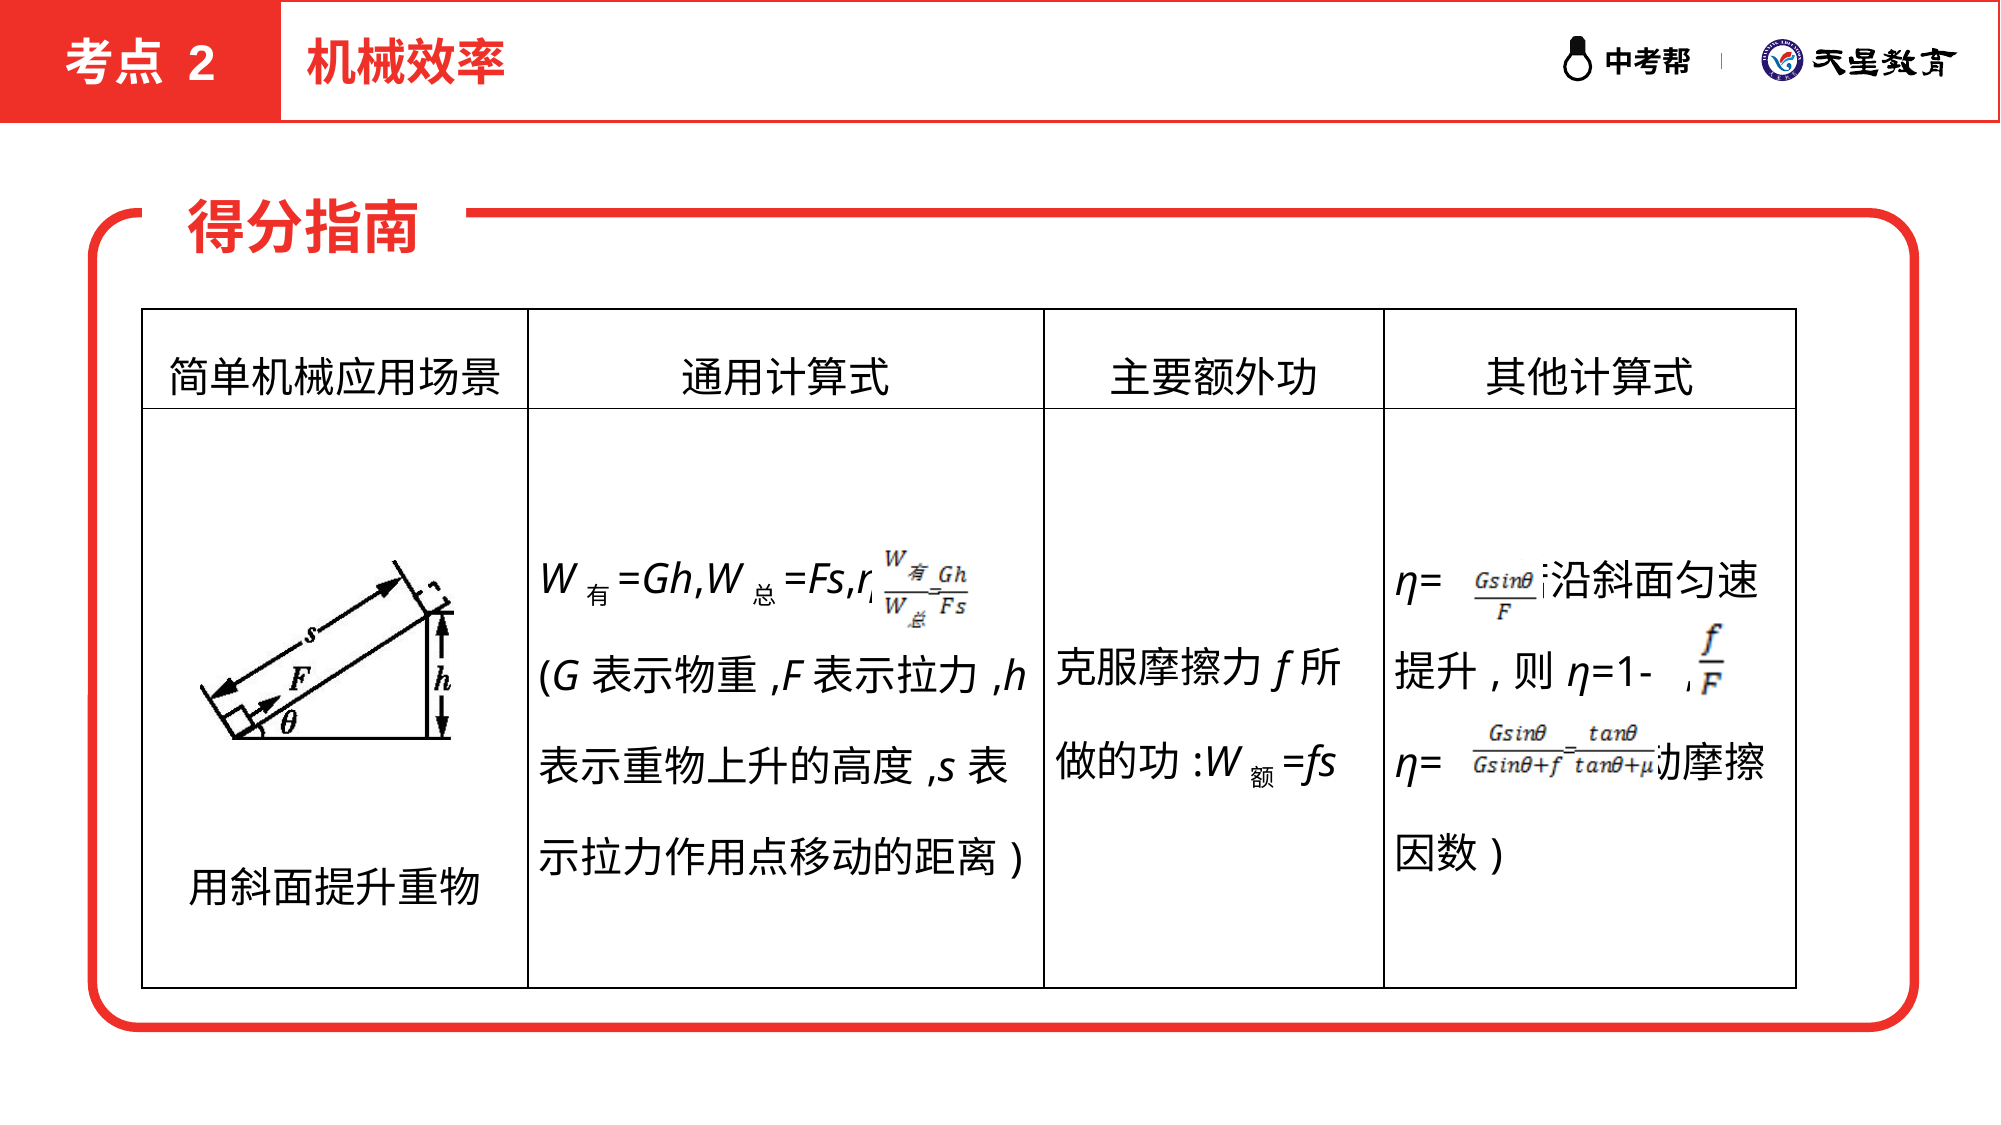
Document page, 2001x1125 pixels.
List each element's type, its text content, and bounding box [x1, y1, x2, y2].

table_header 简单机械应用场景 [143, 310, 527, 408]
table_header 通用计算式 [529, 310, 1043, 408]
text_box 得分指南 [142, 148, 467, 268]
table_cell W有=Gh,W总=Fs,η= (G表示物重,F表示拉力,h表示重物上升的高度,s表示拉力作用点移动的距离) [529, 409, 1043, 987]
picture [1690, 600, 1732, 710]
picture [1470, 709, 1658, 787]
text_box 机械效率 [276, 0, 2000, 123]
picture [872, 546, 973, 640]
table_header 其他计算式 [1385, 310, 1795, 408]
table_cell 克服摩擦力f所做的功:W额=fs [1045, 409, 1383, 987]
picture [200, 560, 454, 740]
text_box 考点 2 [1, 0, 280, 122]
table_header 主要额外功 [1045, 310, 1383, 408]
table_cell η= ;若沿斜面匀速提升,则η=1- , η= (μ是动摩擦因数) [1385, 409, 1795, 987]
picture [1470, 560, 1543, 626]
text_box [91, 211, 1916, 1029]
table_cell 用斜面提升重物 [143, 409, 527, 987]
